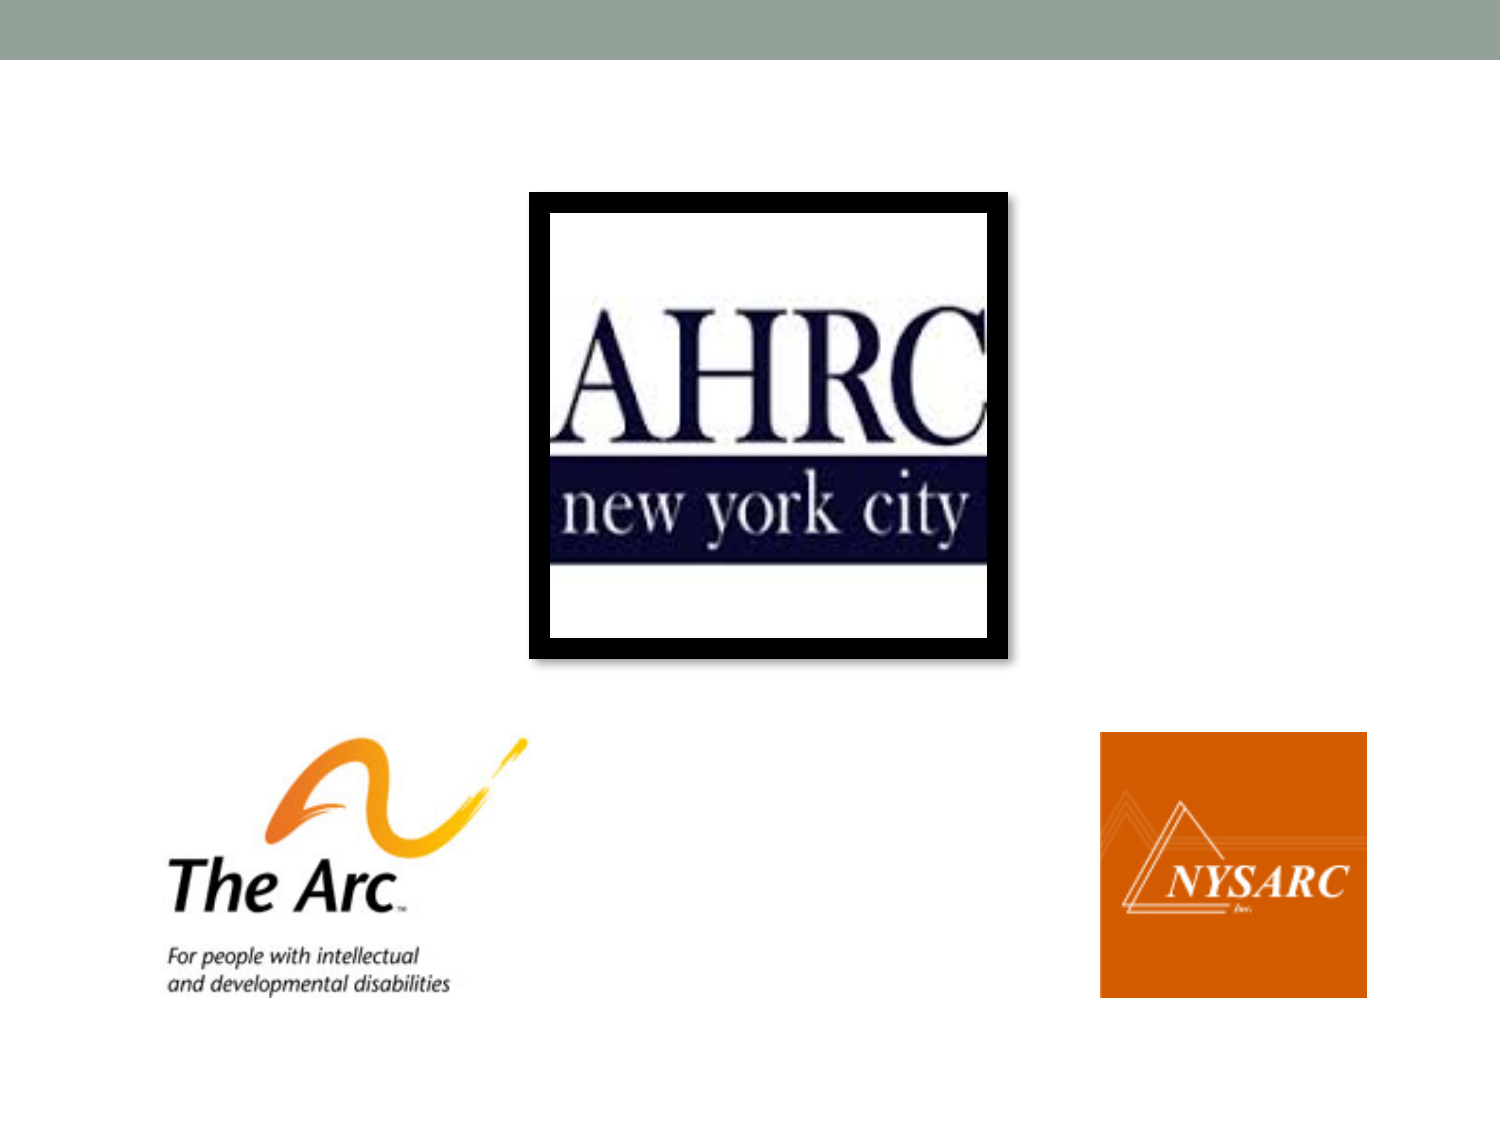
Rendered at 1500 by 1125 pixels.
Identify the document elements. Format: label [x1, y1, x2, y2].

picture [1099, 732, 1367, 998]
list [549, 212, 988, 639]
picture [162, 732, 532, 998]
